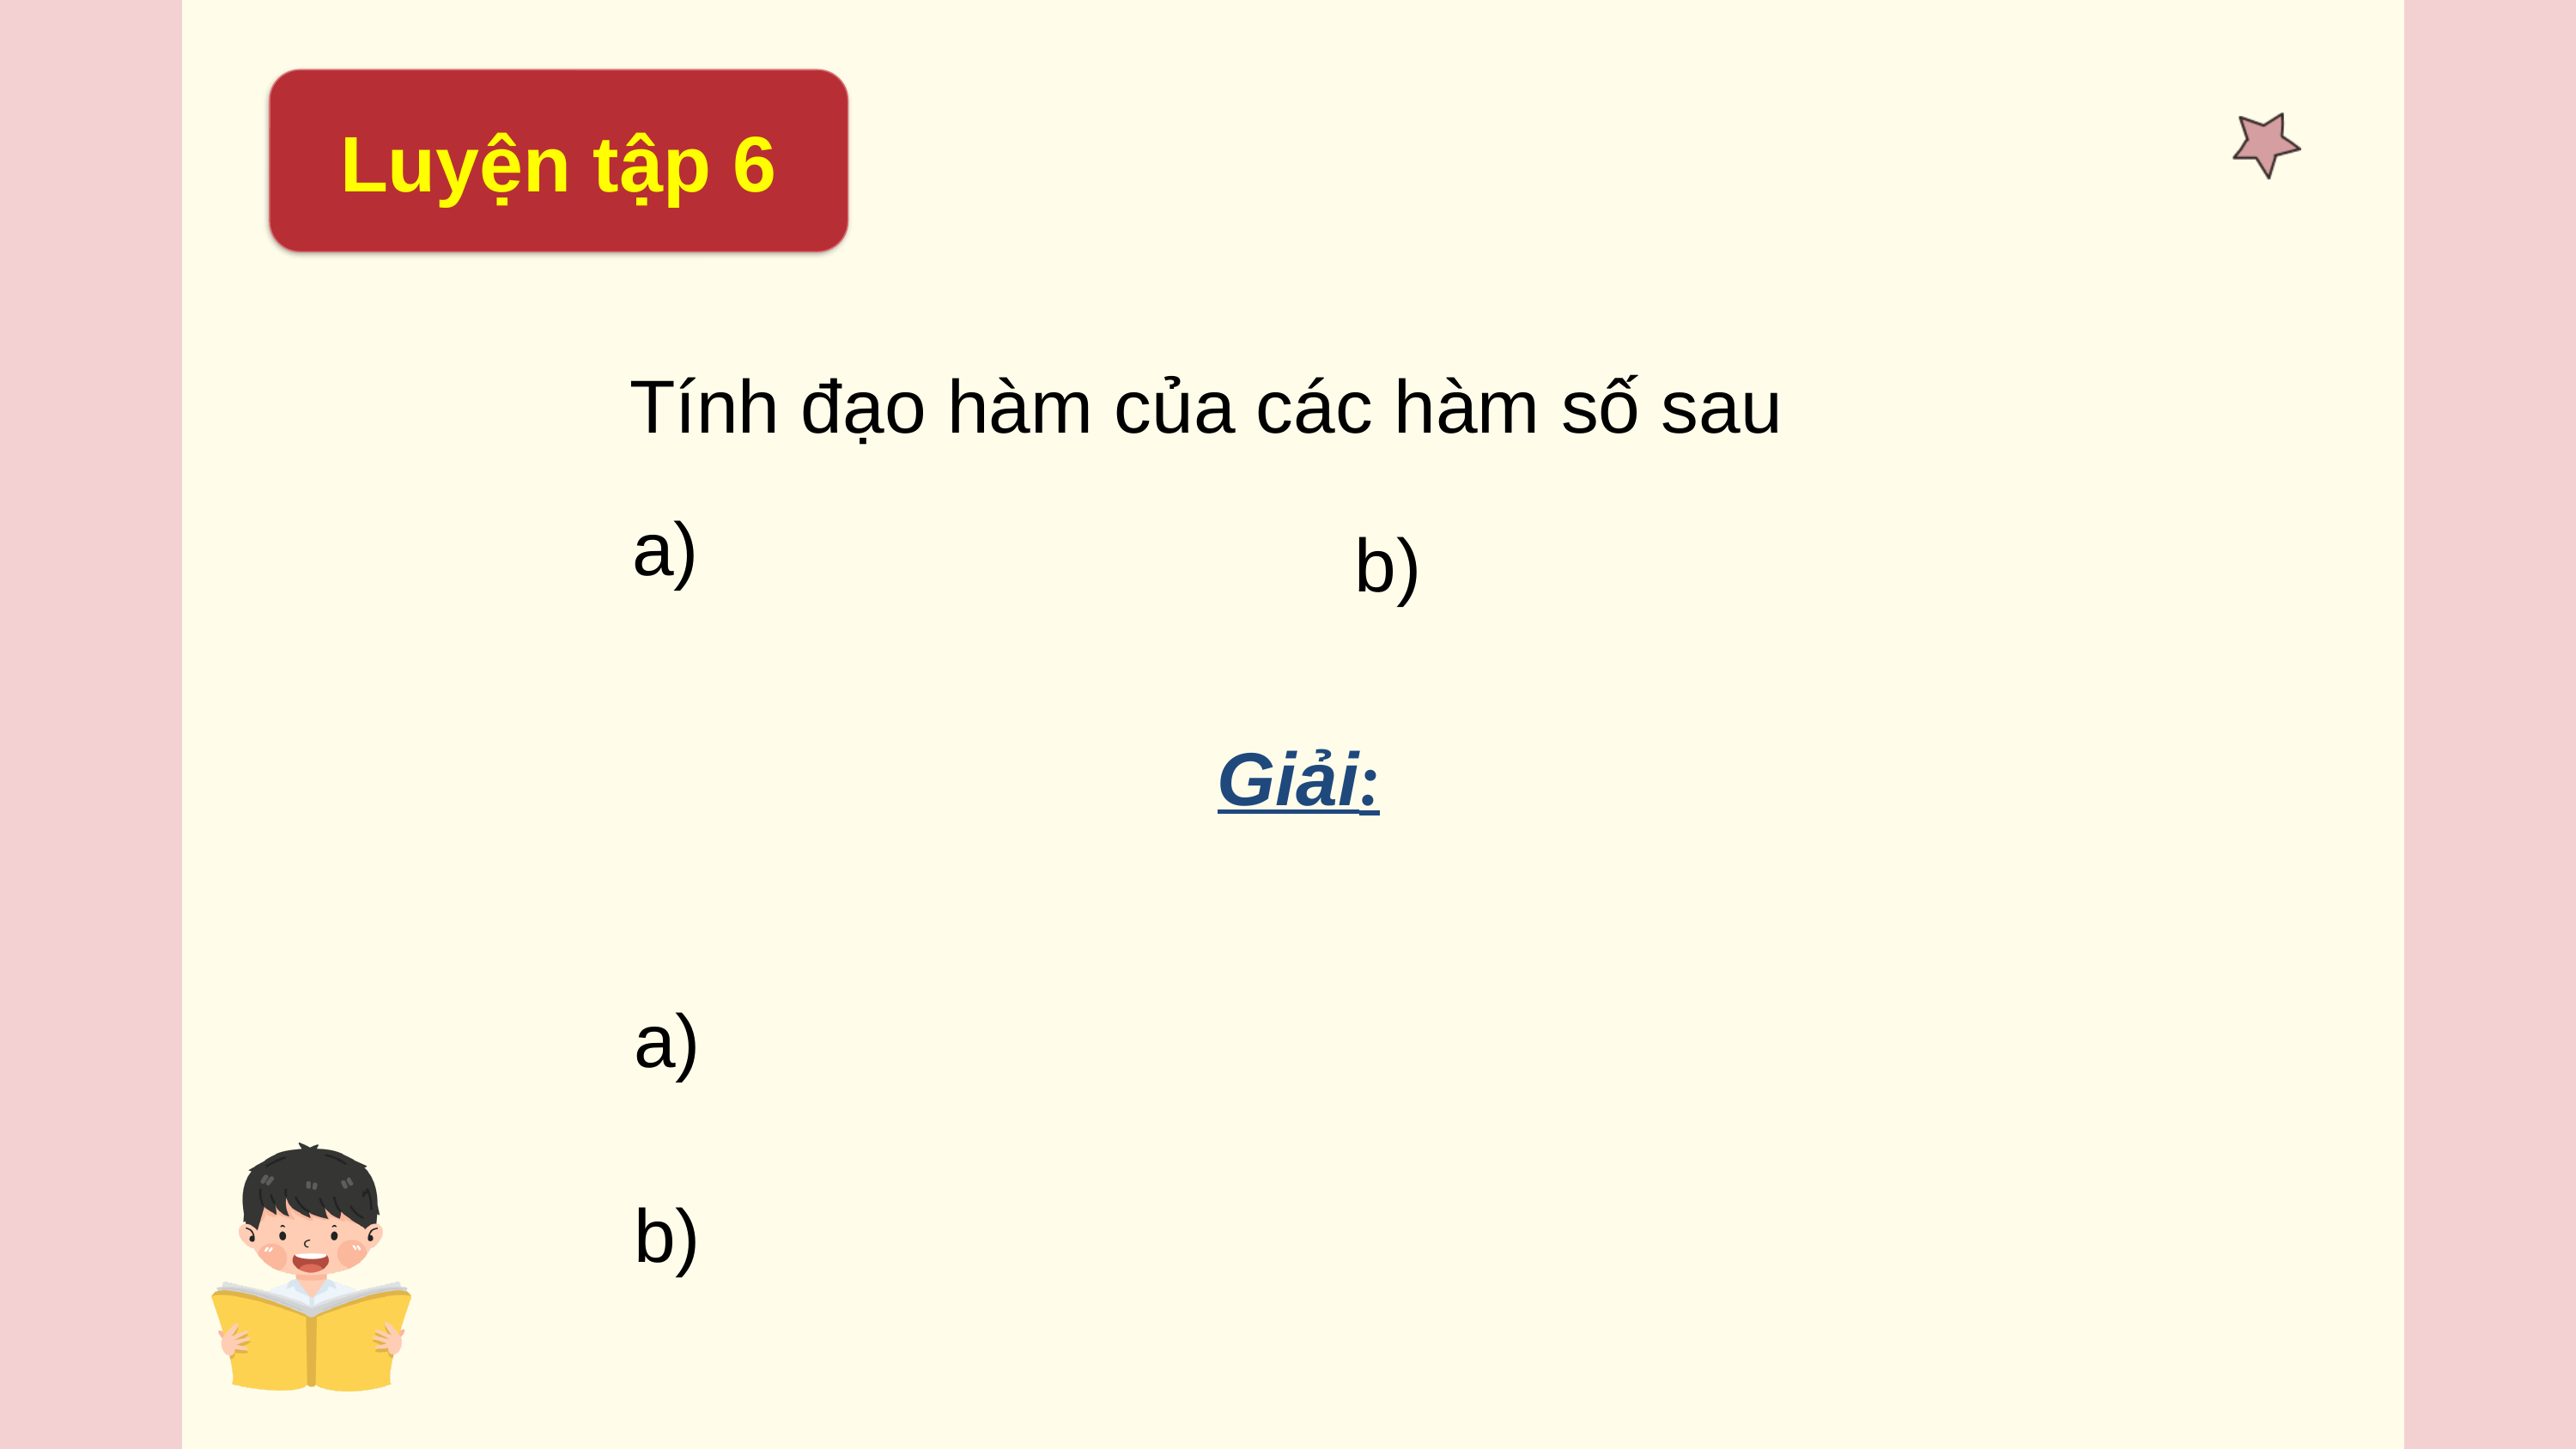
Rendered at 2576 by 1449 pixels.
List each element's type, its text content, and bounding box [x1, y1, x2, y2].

picture [211, 1143, 411, 1391]
text_box Giải: [1204, 724, 1394, 828]
picture [2232, 112, 2301, 180]
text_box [0, 0, 183, 1449]
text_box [2403, 0, 2576, 1449]
text_box Luyện tập 6 [269, 69, 849, 253]
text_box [617, 292, 1981, 617]
